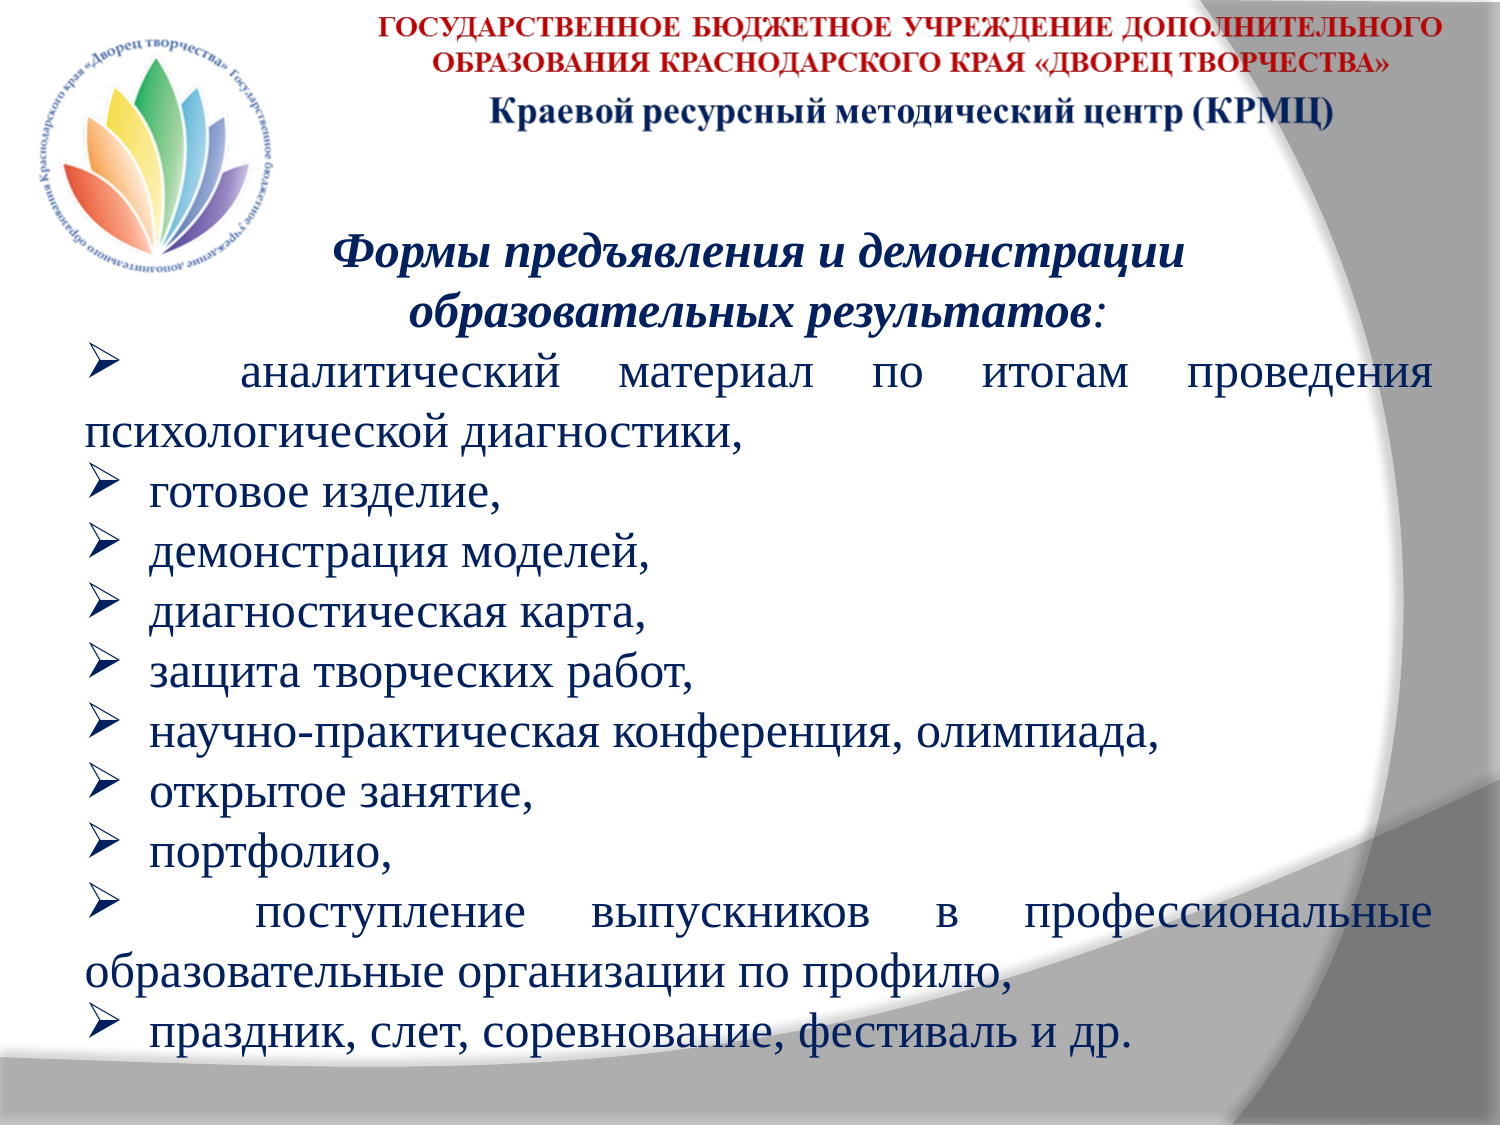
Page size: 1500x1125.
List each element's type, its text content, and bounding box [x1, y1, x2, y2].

text_box Формы предъявления и демонстрации образовательных результатов: аналитический материал по итогам проведения психологической диагностики, готовое изделие, демонстрация моделей, диагностическая карта, защита творческих работ, научно-практическая конференция, олимпиада, открытое занятие, портфолио, поступление выпускников в профессиональные образовательные организации по профилю, праздник, слет, соревнование, фестиваль и др. [69, 209, 1449, 1065]
picture [0, 0, 477, 350]
picture [486, 74, 1437, 157]
picture [486, 0, 1500, 97]
